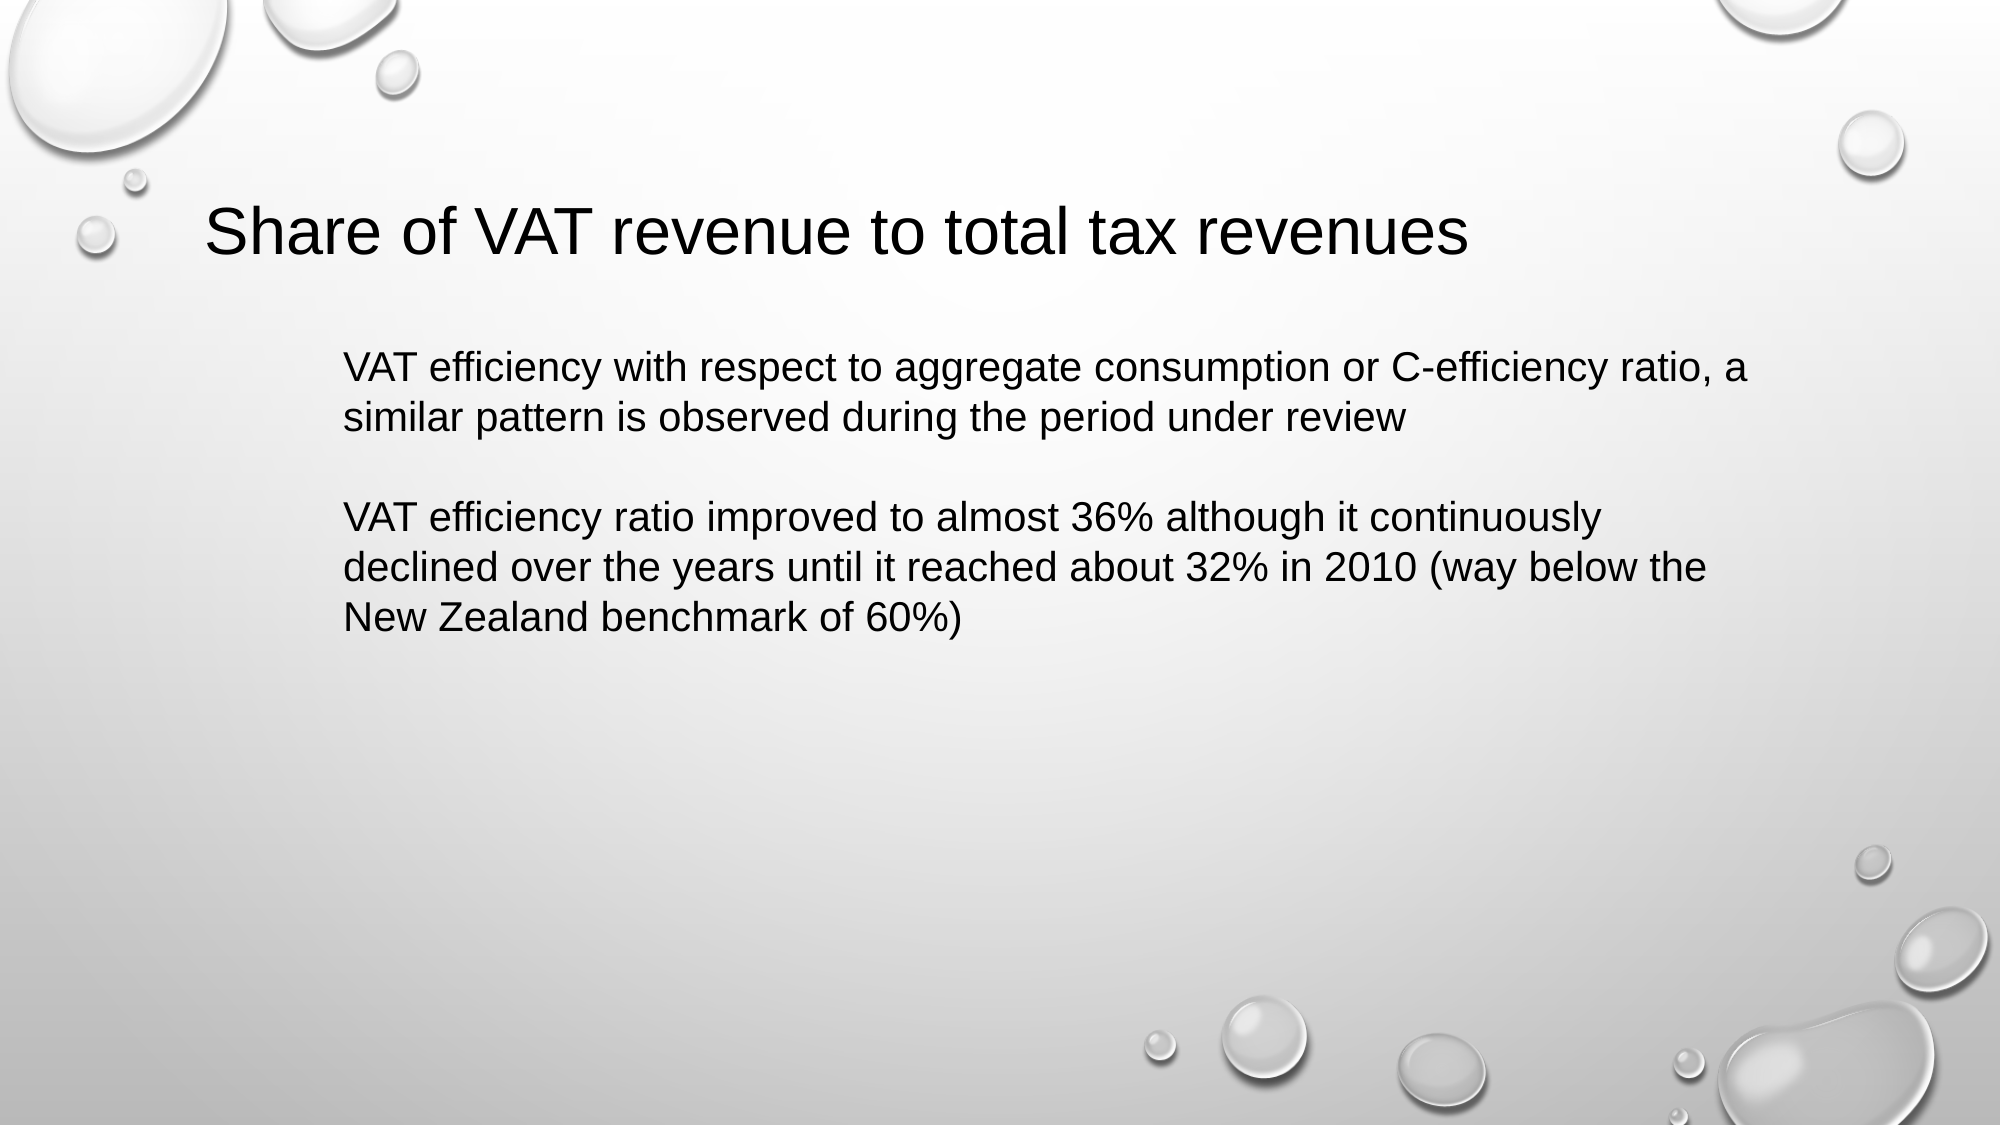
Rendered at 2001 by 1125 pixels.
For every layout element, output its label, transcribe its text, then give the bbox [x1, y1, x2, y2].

text_box VAT efficiency with respect to aggregate consumption or C-efficiency ratio, a similar pattern is observed during the period under review VAT efficiency ratio improved to almost 36% although it continuously declined over the years until it reached about 32% in 2010 (way below the New Zealand benchmark of 60%) [328, 331, 1773, 647]
picture [0, 0, 2000, 1125]
text_box Share of VAT revenue to total tax revenues [190, 180, 1487, 276]
